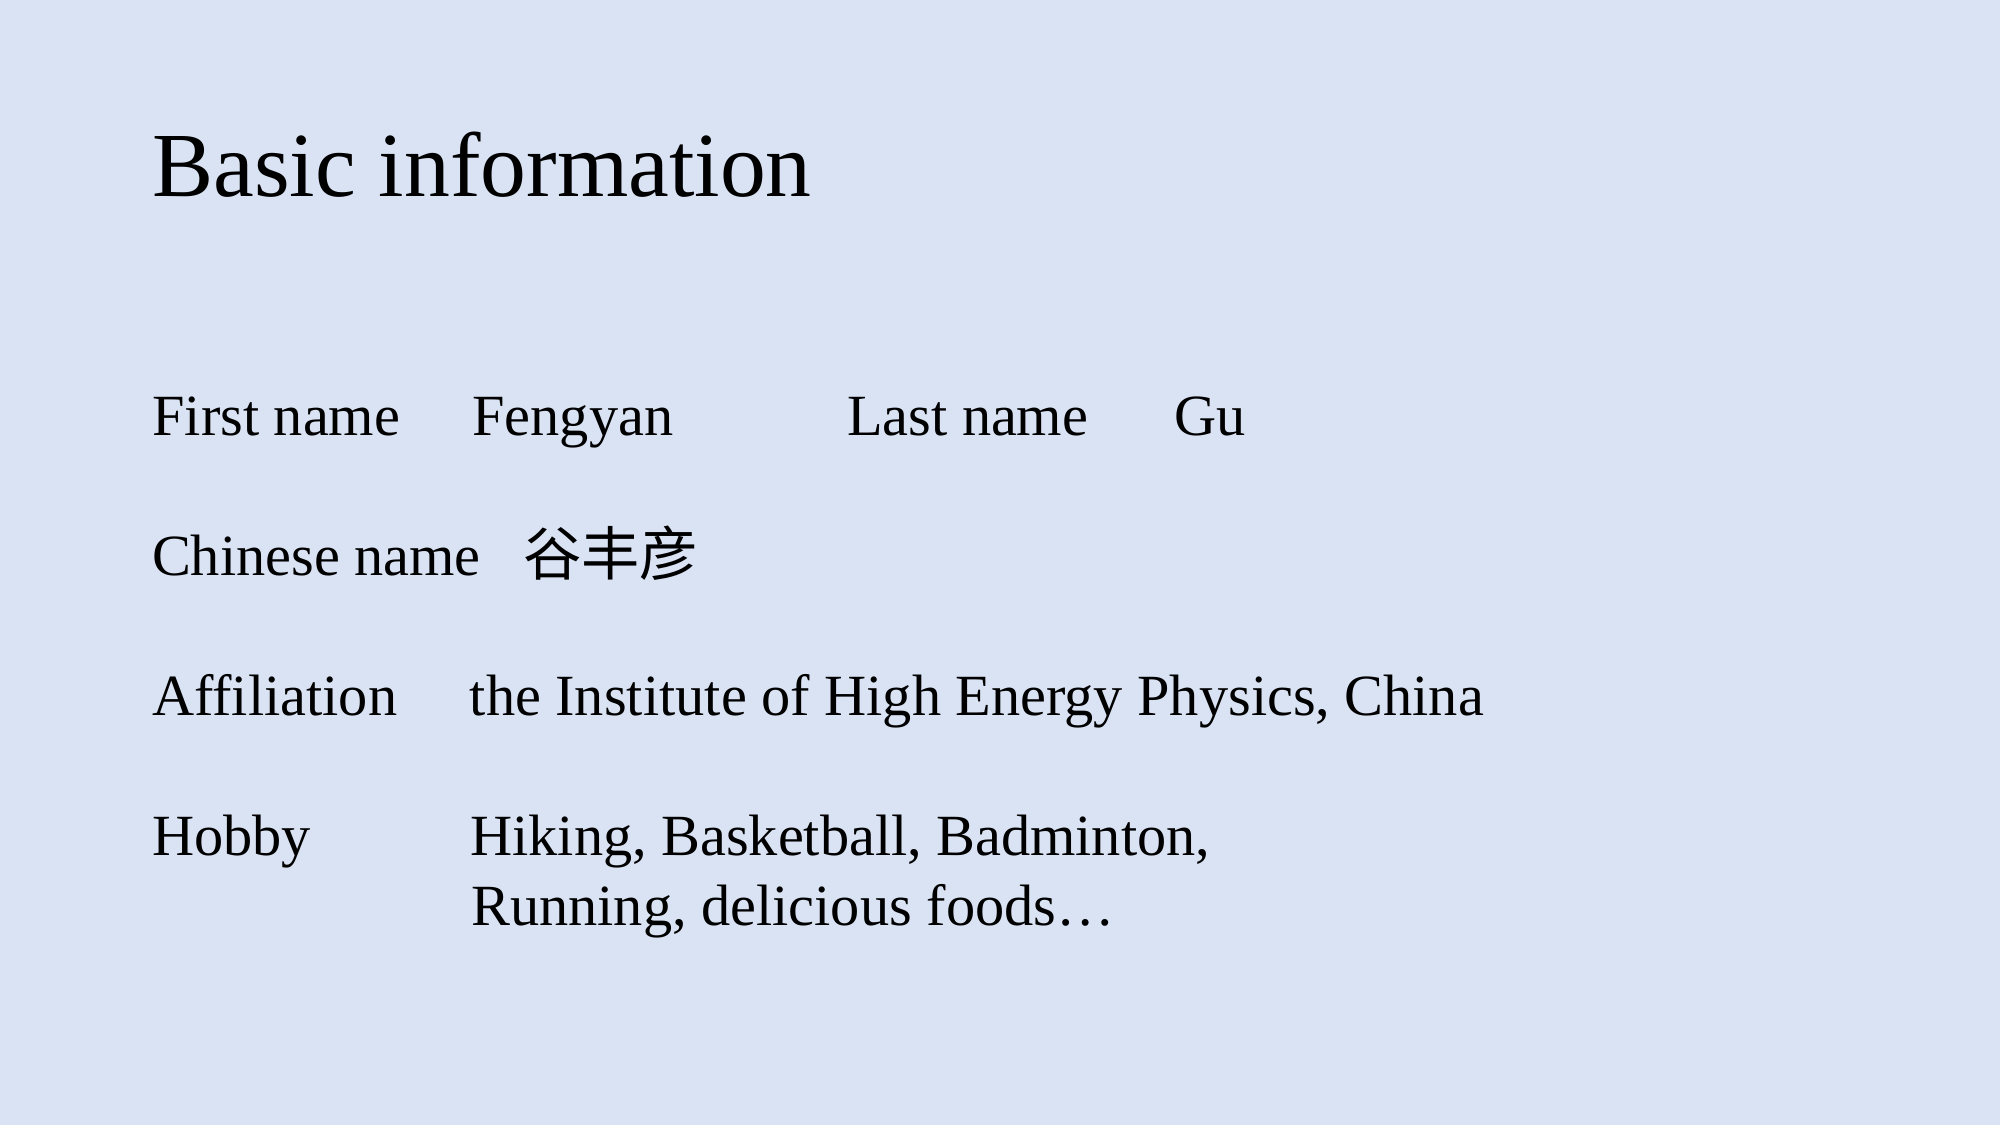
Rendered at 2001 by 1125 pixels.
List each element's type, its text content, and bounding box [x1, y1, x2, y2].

title Basic information [137, 59, 1863, 278]
text_box First name Fengyan Last name Gu Chinese name 谷丰彦 Affiliation the Institute of High Energy Physics, China Hobby Hiking, Basketball, Badminton, Running, delicious foods… [137, 369, 1882, 945]
